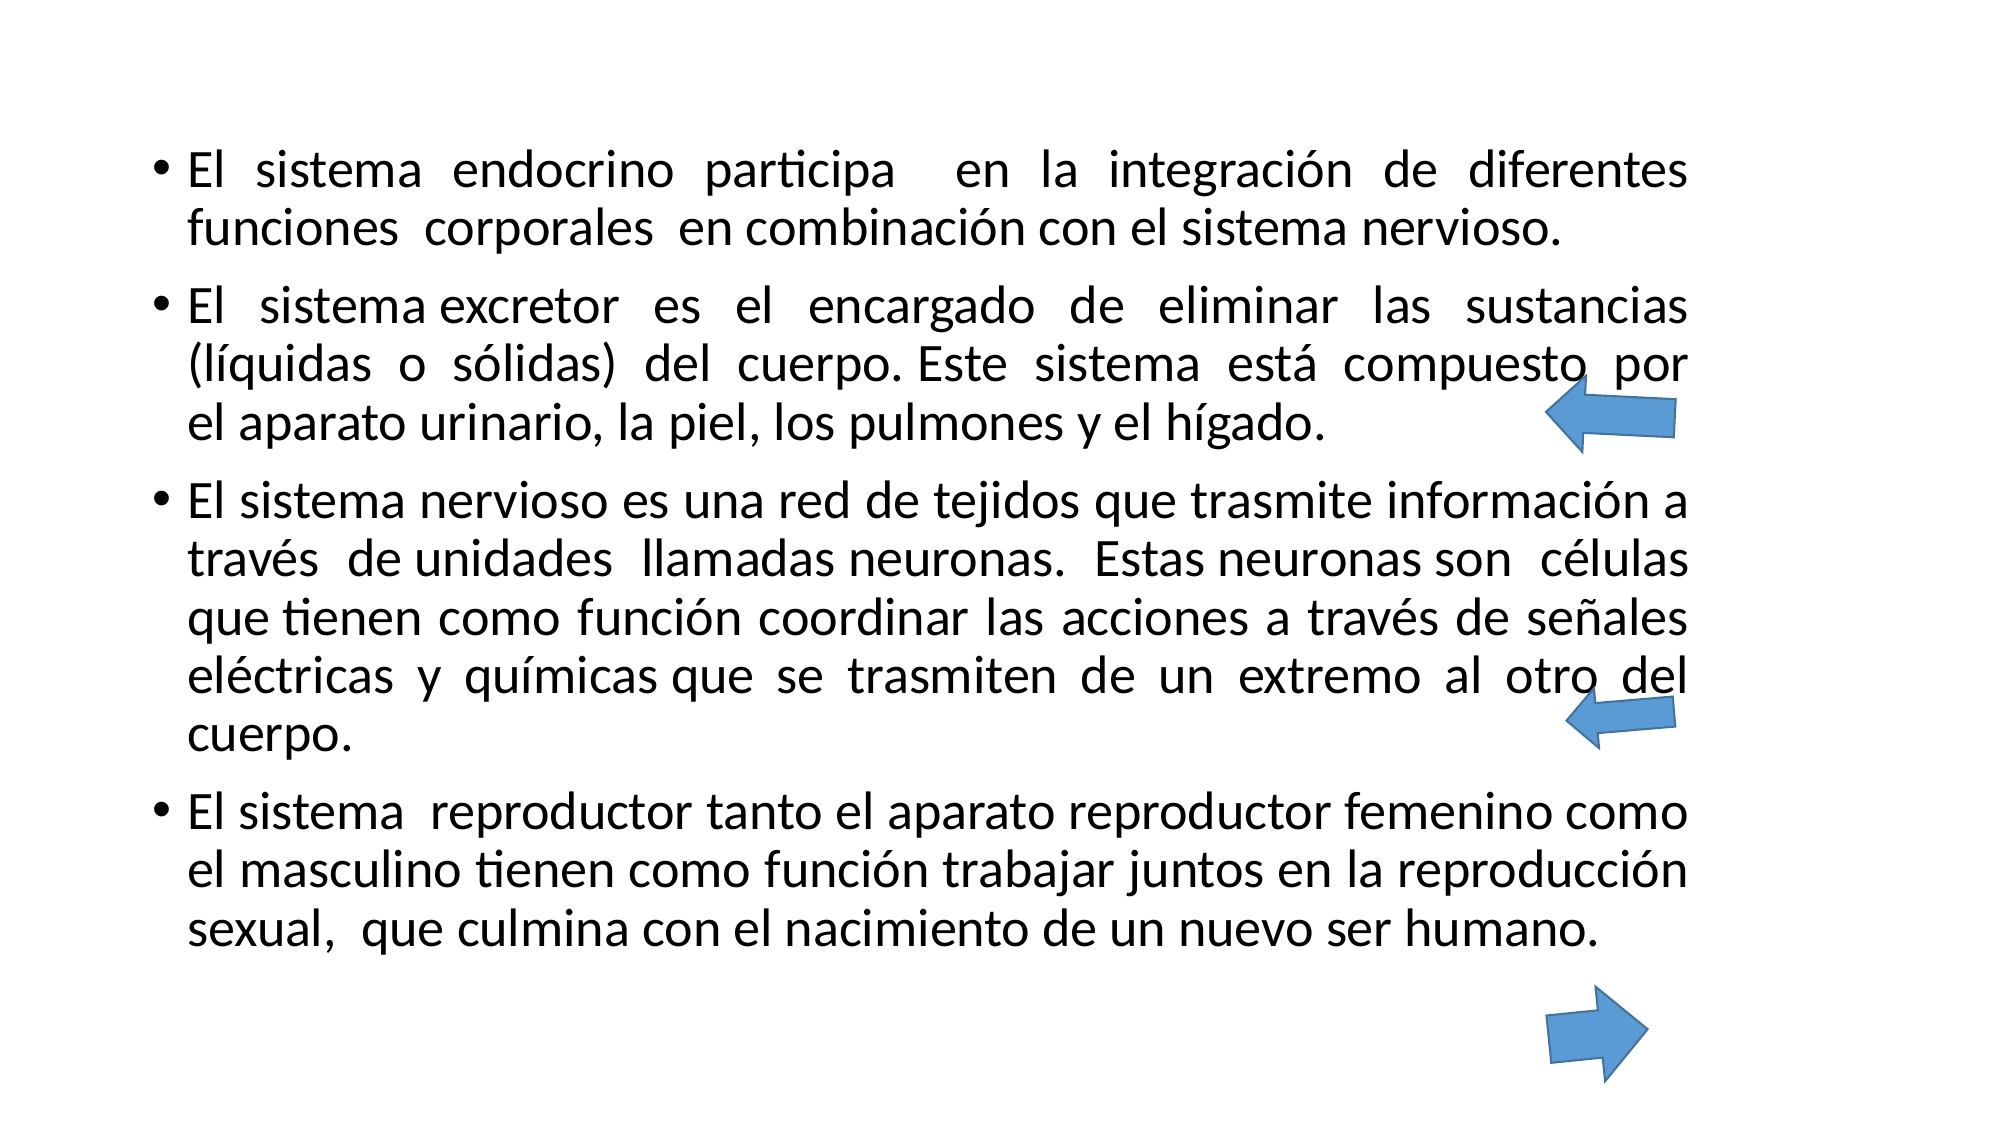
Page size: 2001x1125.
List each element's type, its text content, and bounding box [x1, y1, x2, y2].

text_box [1545, 984, 1650, 1084]
text_box [1565, 685, 1677, 751]
list El sistema endocrino participa en la integración de diferentes funciones corporales en combinación con el sistema nervioso. El sistema excretor es el encargado de eliminar las sustancias (líquidas o sólidas) del cuerpo. Este sistema está compuesto por el aparato urinario, la piel, los pulmones y el hígado. El sistema nervioso es una red de tejidos que trasmite información a través de unidades llamadas neuronas. Estas neuronas son células que tienen como función coordinar las acciones a través de señales eléctricas y químicas que se trasmiten de un extremo al otro del cuerpo. El sistema reproductor tanto el aparato reproductor femenino como el masculino tienen como función trabajar juntos en la reproducción sexual, que culmina con el nacimiento de un nuevo ser humano. [137, 133, 1705, 1014]
text_box [1544, 373, 1677, 455]
